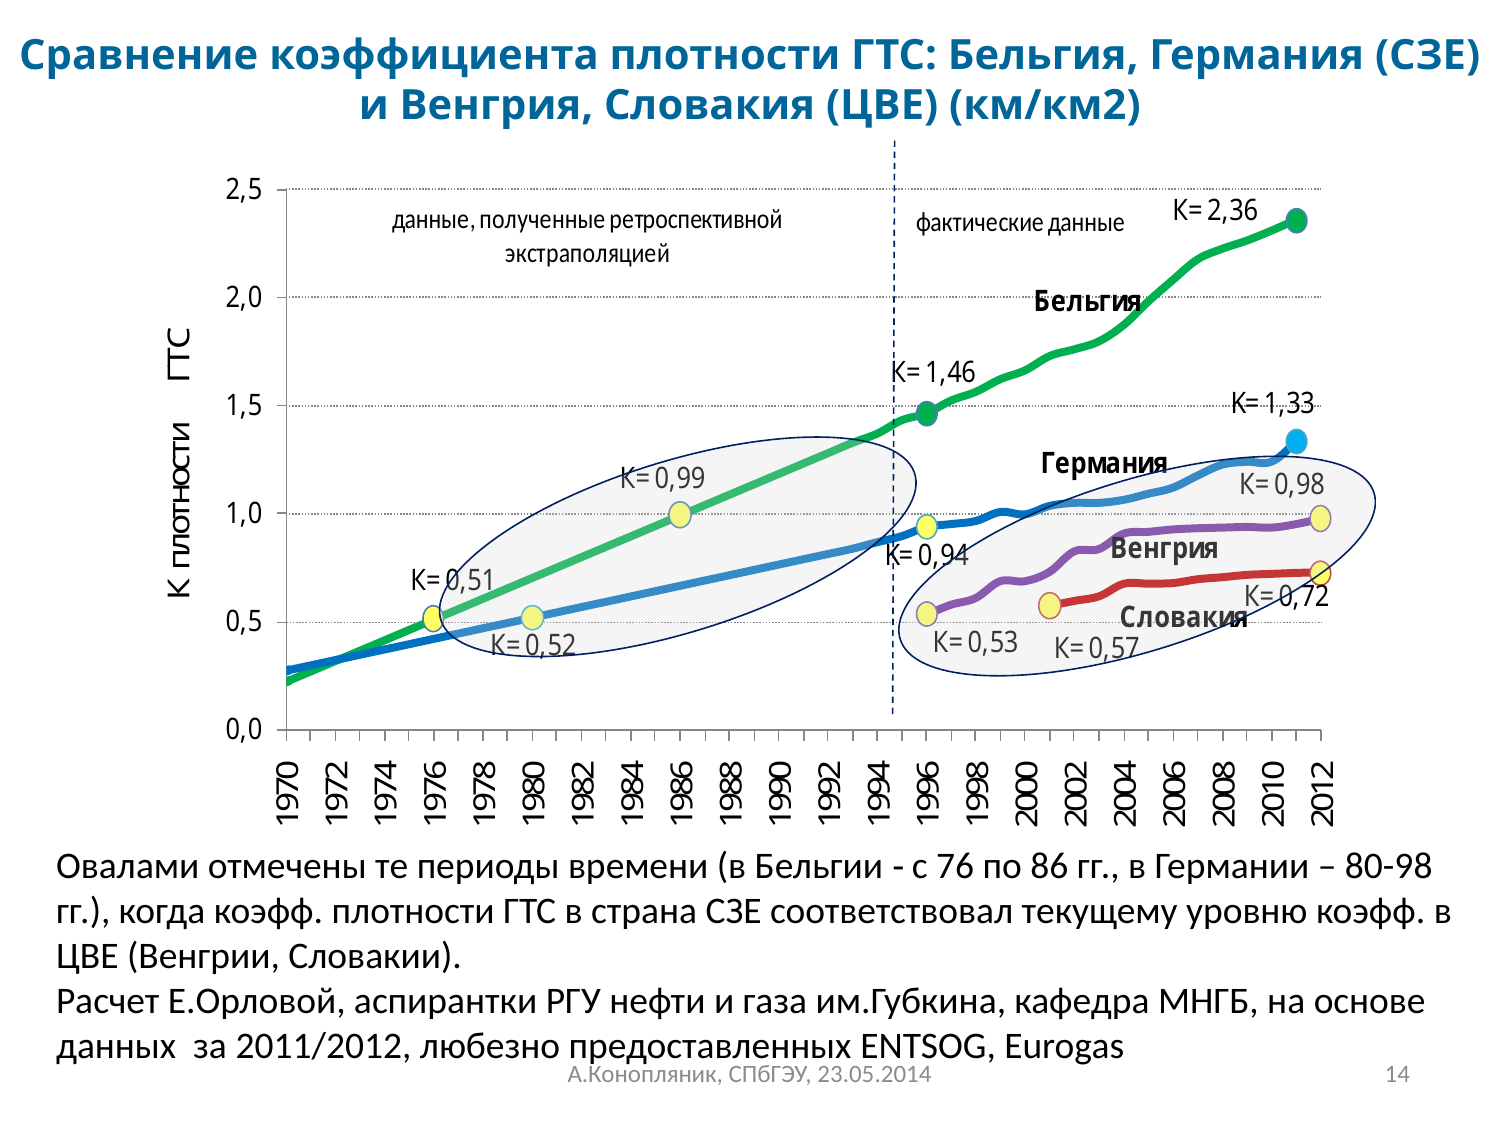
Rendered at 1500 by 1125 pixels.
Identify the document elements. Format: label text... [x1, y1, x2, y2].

title Сравнение коэффициента плотности ГТС: Бельгия, Германия (СЗЕ) и Венгрия, Словакия (ЦВЕ) (км/км2) [0, 7, 1500, 149]
picture [147, 136, 1377, 847]
footer А.Конопляник, СПбГЭУ, 23.05.2014 [512, 1074, 988, 1103]
text_box Овалами отмечены те периоды времени (в Бельгии ‑ с 76 по 86 гг., в Германии – 80-98 гг.), когда коэфф. плотности ГТС в страна СЗЕ соответствовал текущему уровню коэфф. в ЦВЕ (Венгрии, Словакии). Расчет Е.Орловой, аспирантки РГУ нефти и газа им.Губкина, кафедра МНГБ, на основе данных за 2011/2012, любезно предоставленных ENTSOG, Eurogas [41, 834, 1483, 1074]
slide_number 14 [1074, 1074, 1425, 1103]
